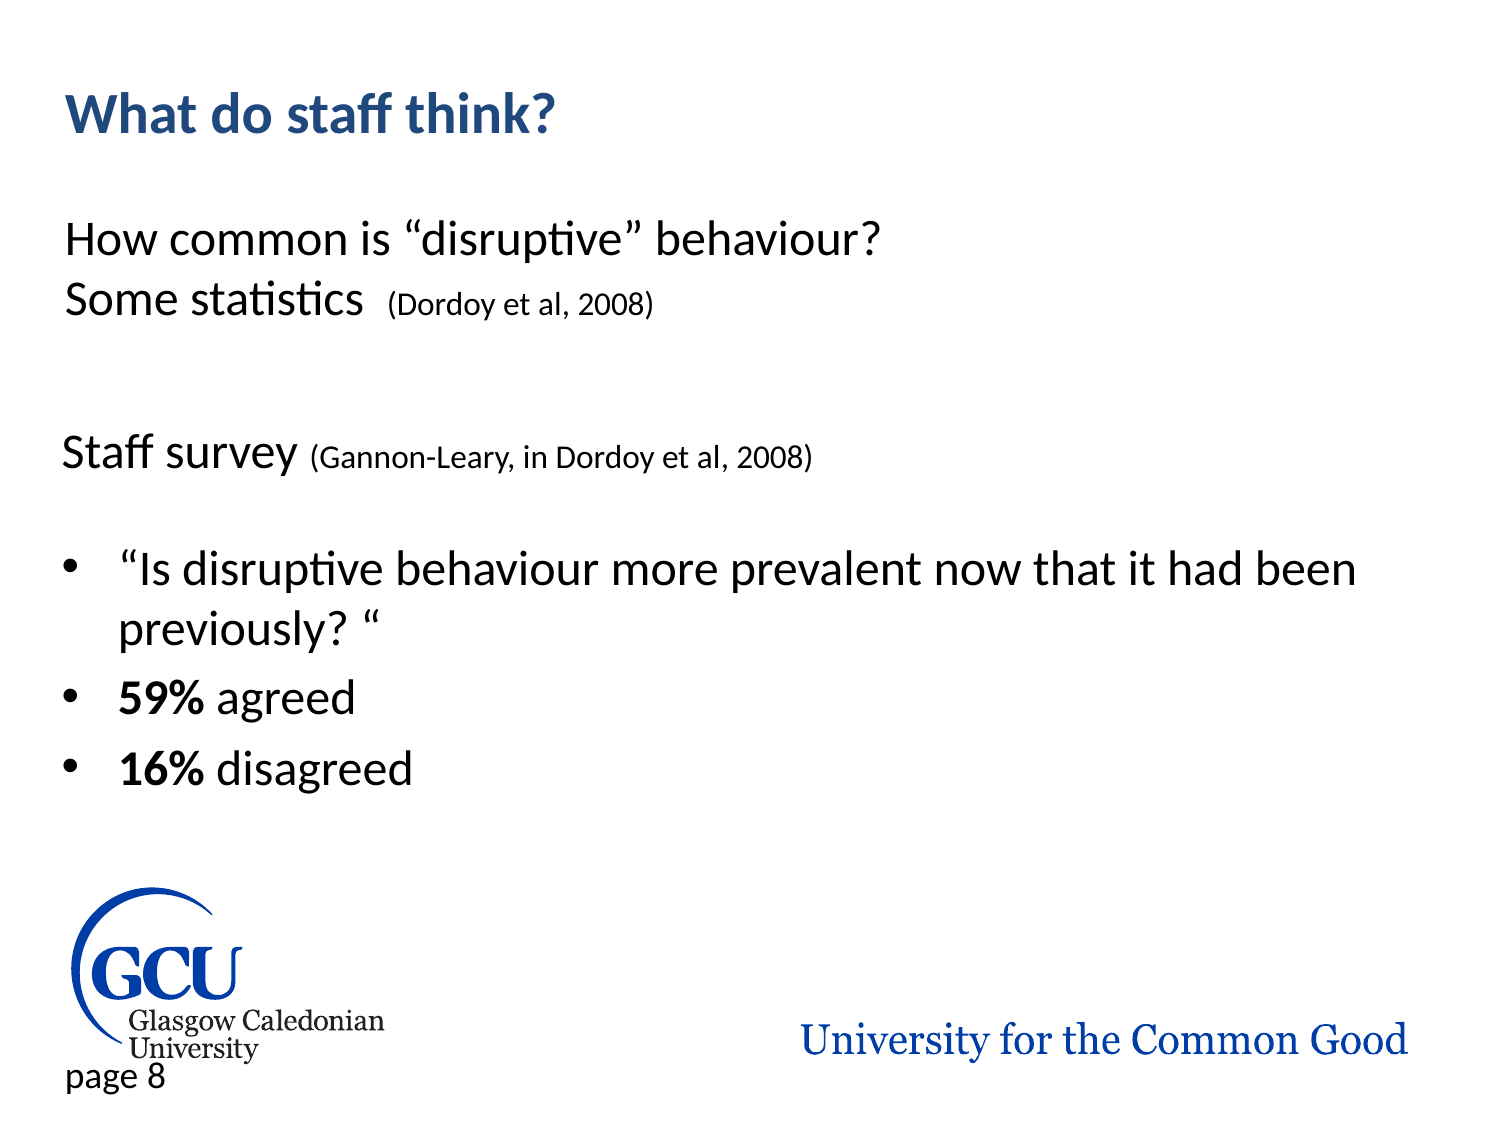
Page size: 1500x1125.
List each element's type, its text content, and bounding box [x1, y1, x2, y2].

list Staff survey (Gannon-Leary, in Dordoy et al, 2008) “Is disruptive behaviour more prevalent now that it had been previously? “ 59% agreed 16% disagreed [46, 341, 1385, 1028]
slide_number page 8 [50, 1043, 225, 1107]
title What do staff think? How common is “disruptive” behaviour? Some statistics (Dordoy et al, 2008) [50, 67, 1388, 200]
